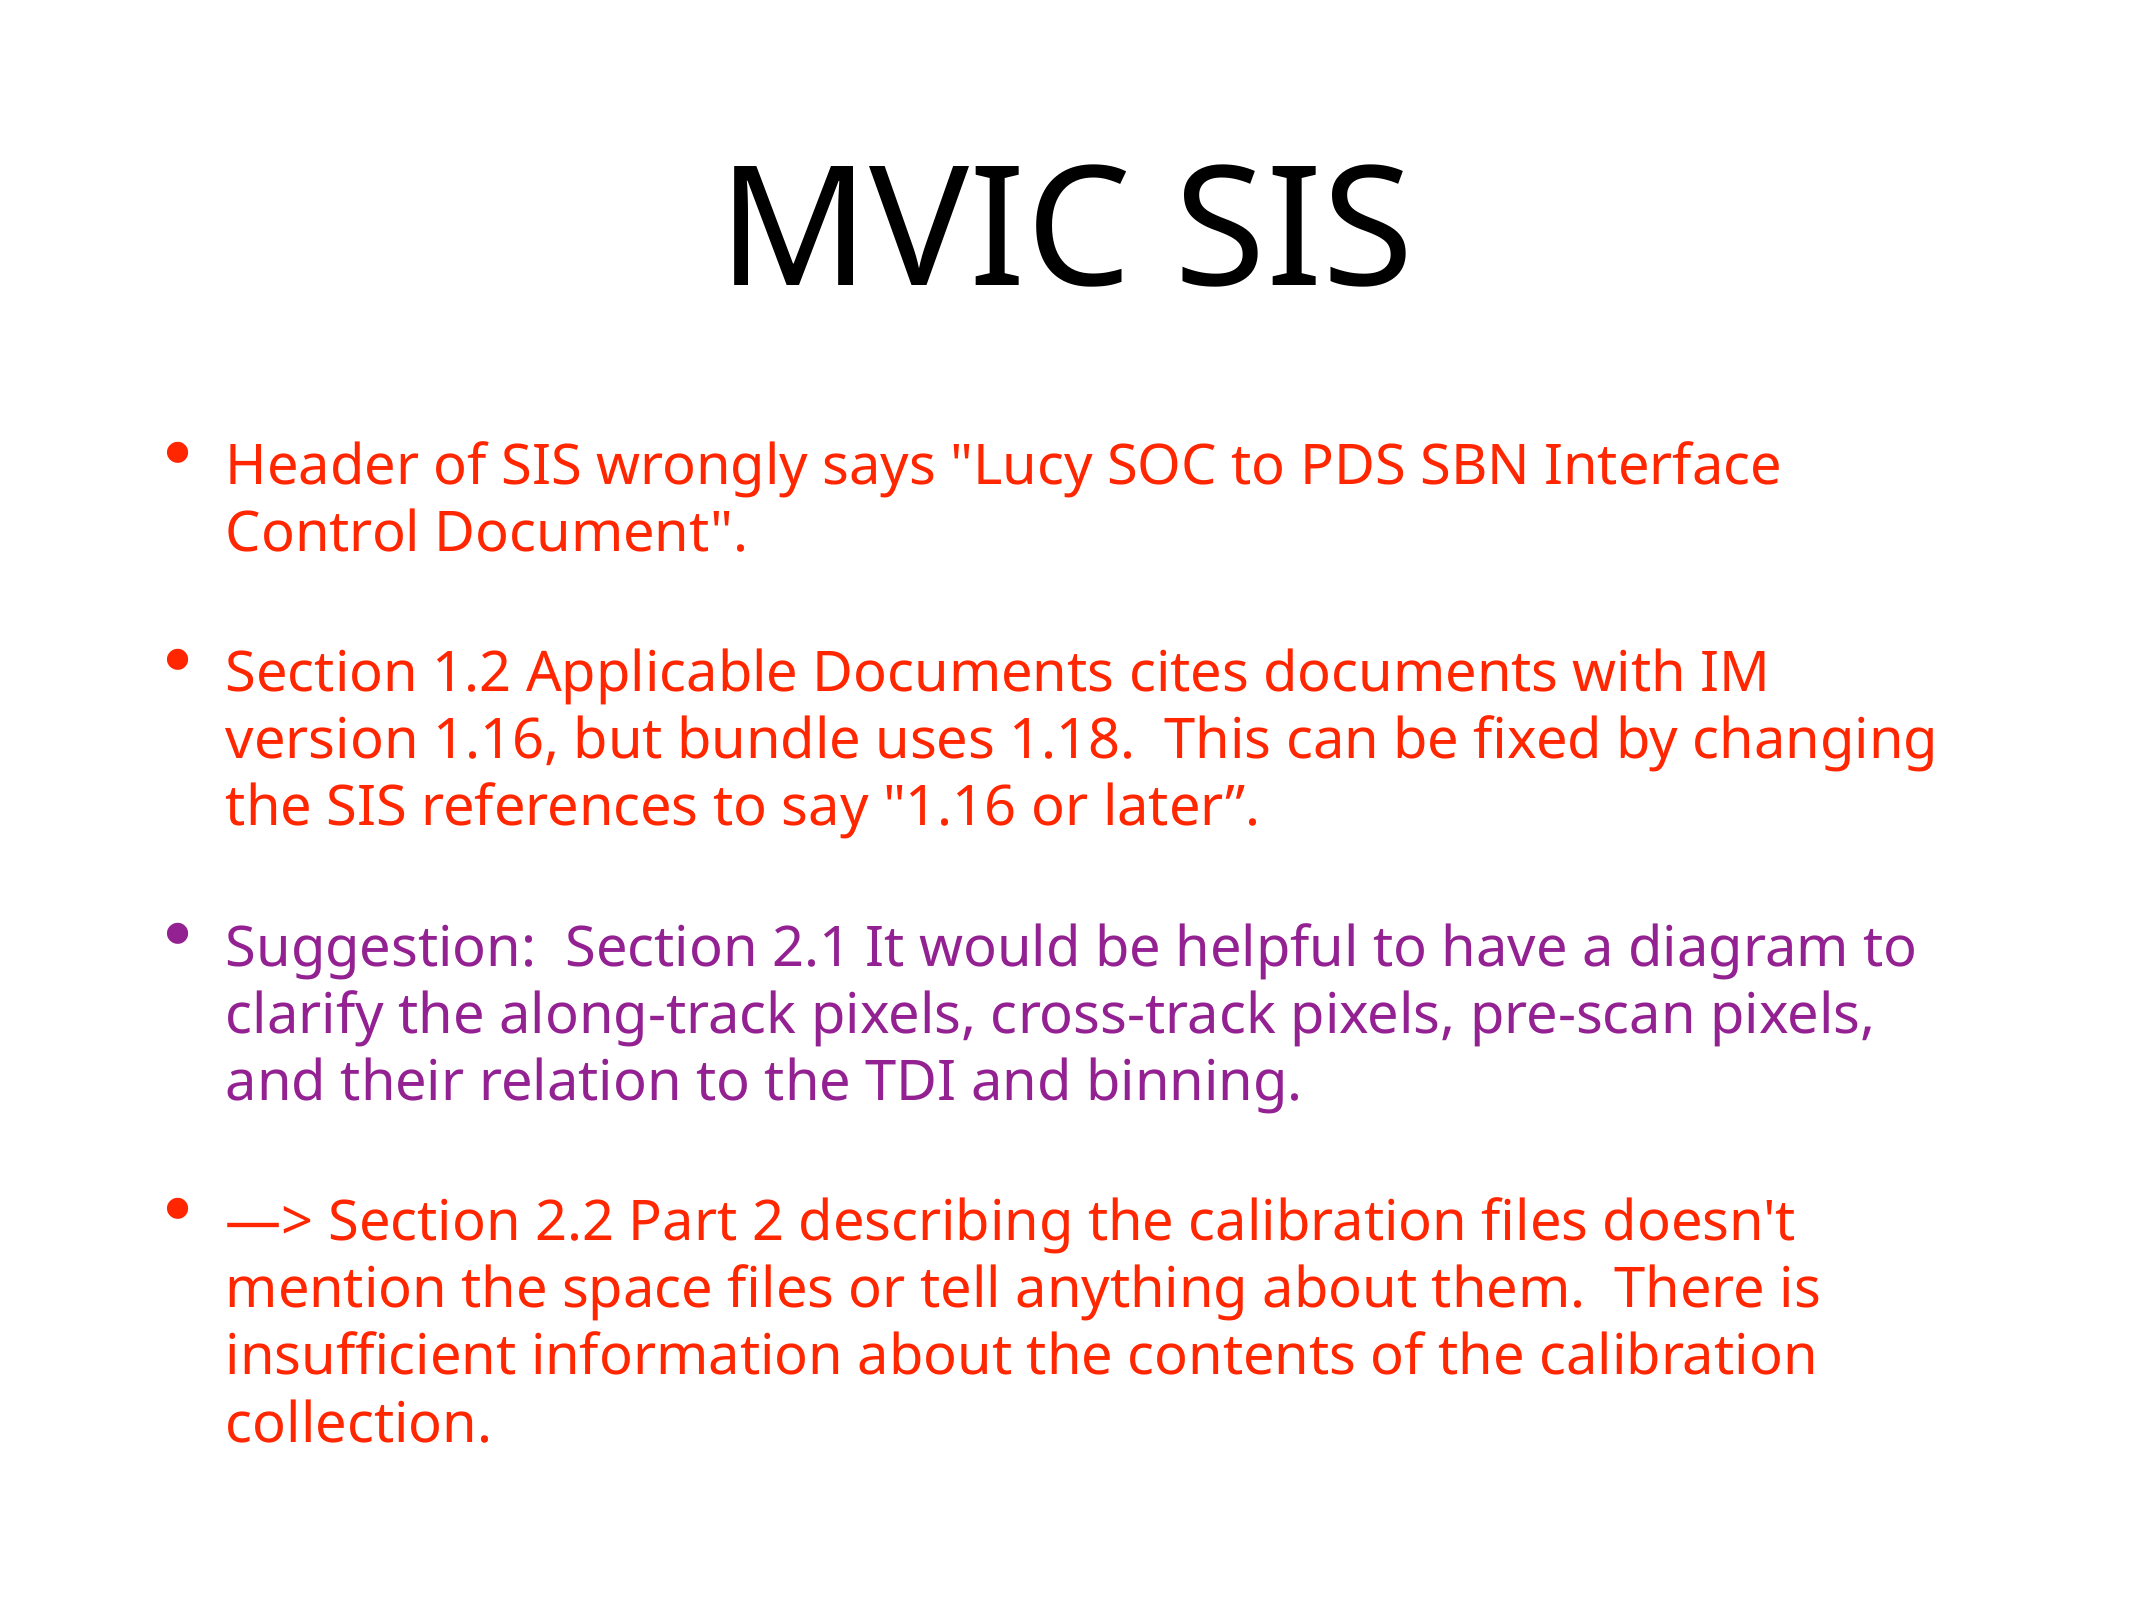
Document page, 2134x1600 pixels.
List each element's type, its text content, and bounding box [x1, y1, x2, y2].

title MVIC SIS [155, 41, 1978, 397]
list Header of SIS wrongly says "Lucy SOC to PDS SBN Interface Control Document". Section 1.2 Applicable Documents cites documents with IM version 1.16, but bundle uses 1.18. This can be fixed by changing the SIS references to say "1.16 or later”. Suggestion: Section 2.1 It would be helpful to have a diagram to clarify the along-track pixels, cross-track pixels, pre-scan pixels, and their relation to the TDI and binning. —> Section 2.2 Part 2 describing the calibration files doesn't mention the space files or tell anything about them. There is insufficient information about the contents of the calibration collection. [155, 424, 1978, 1457]
